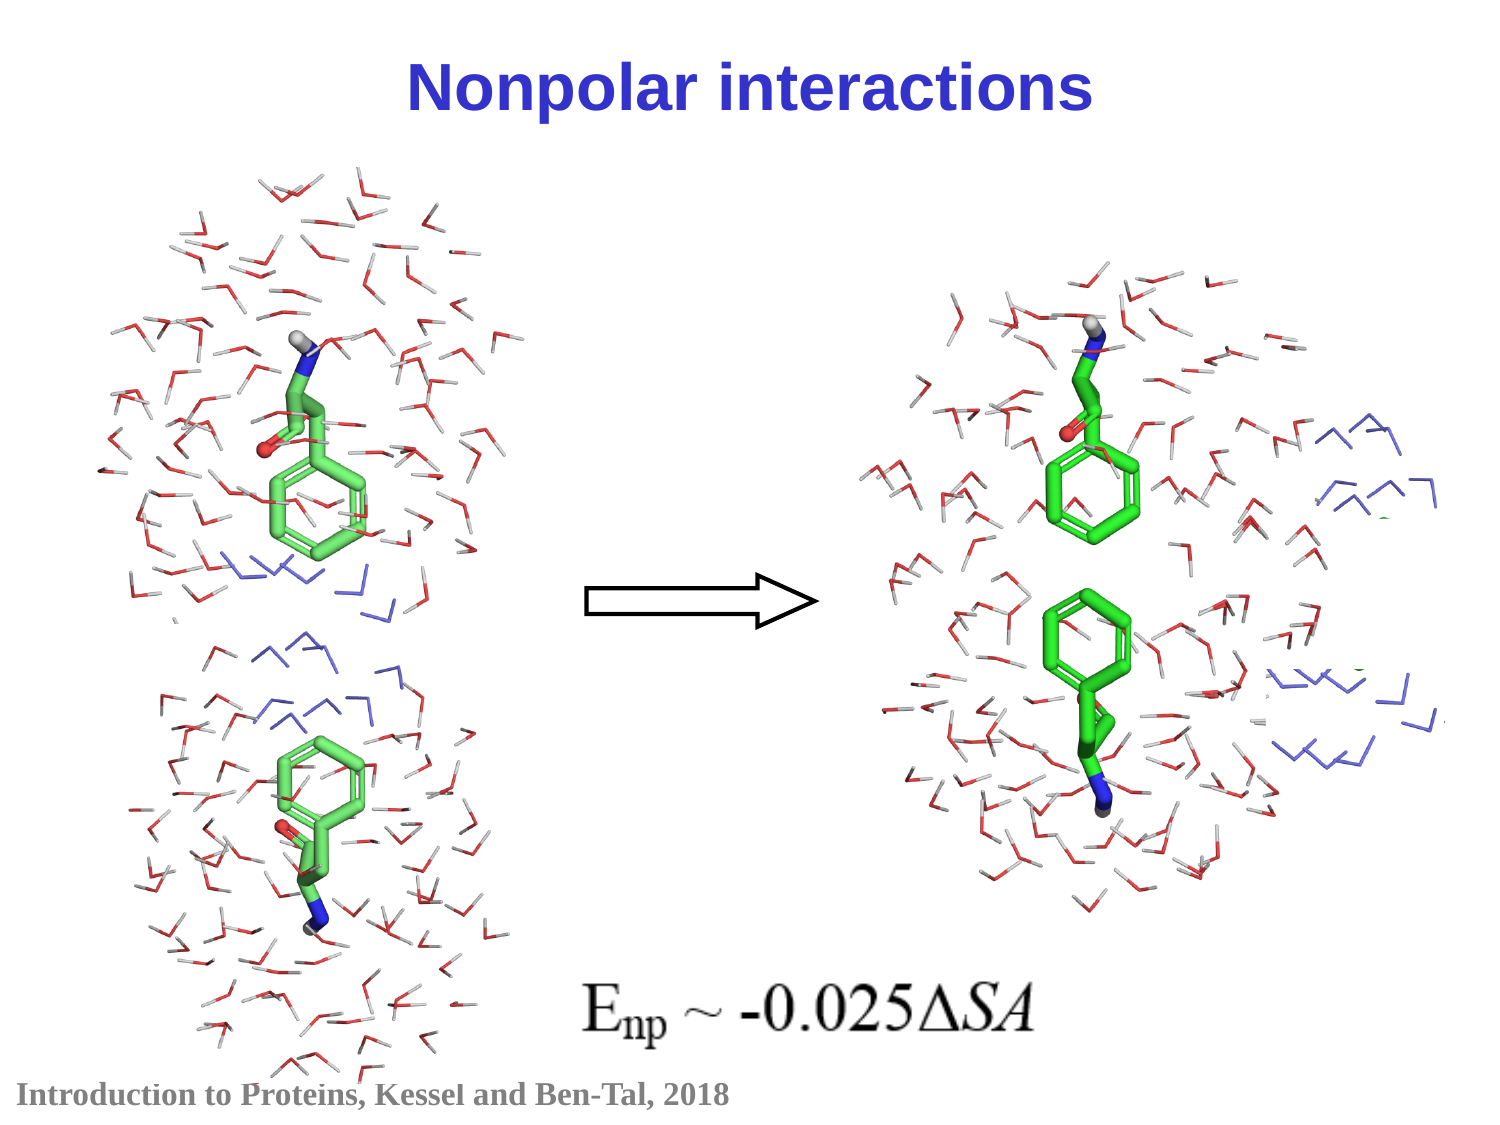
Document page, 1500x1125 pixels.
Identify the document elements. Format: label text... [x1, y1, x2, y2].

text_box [87, 167, 530, 1084]
picture [568, 961, 1047, 1071]
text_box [849, 258, 1446, 918]
text_box Nonpolar interactions [24, 36, 1477, 132]
text_box [586, 575, 815, 627]
